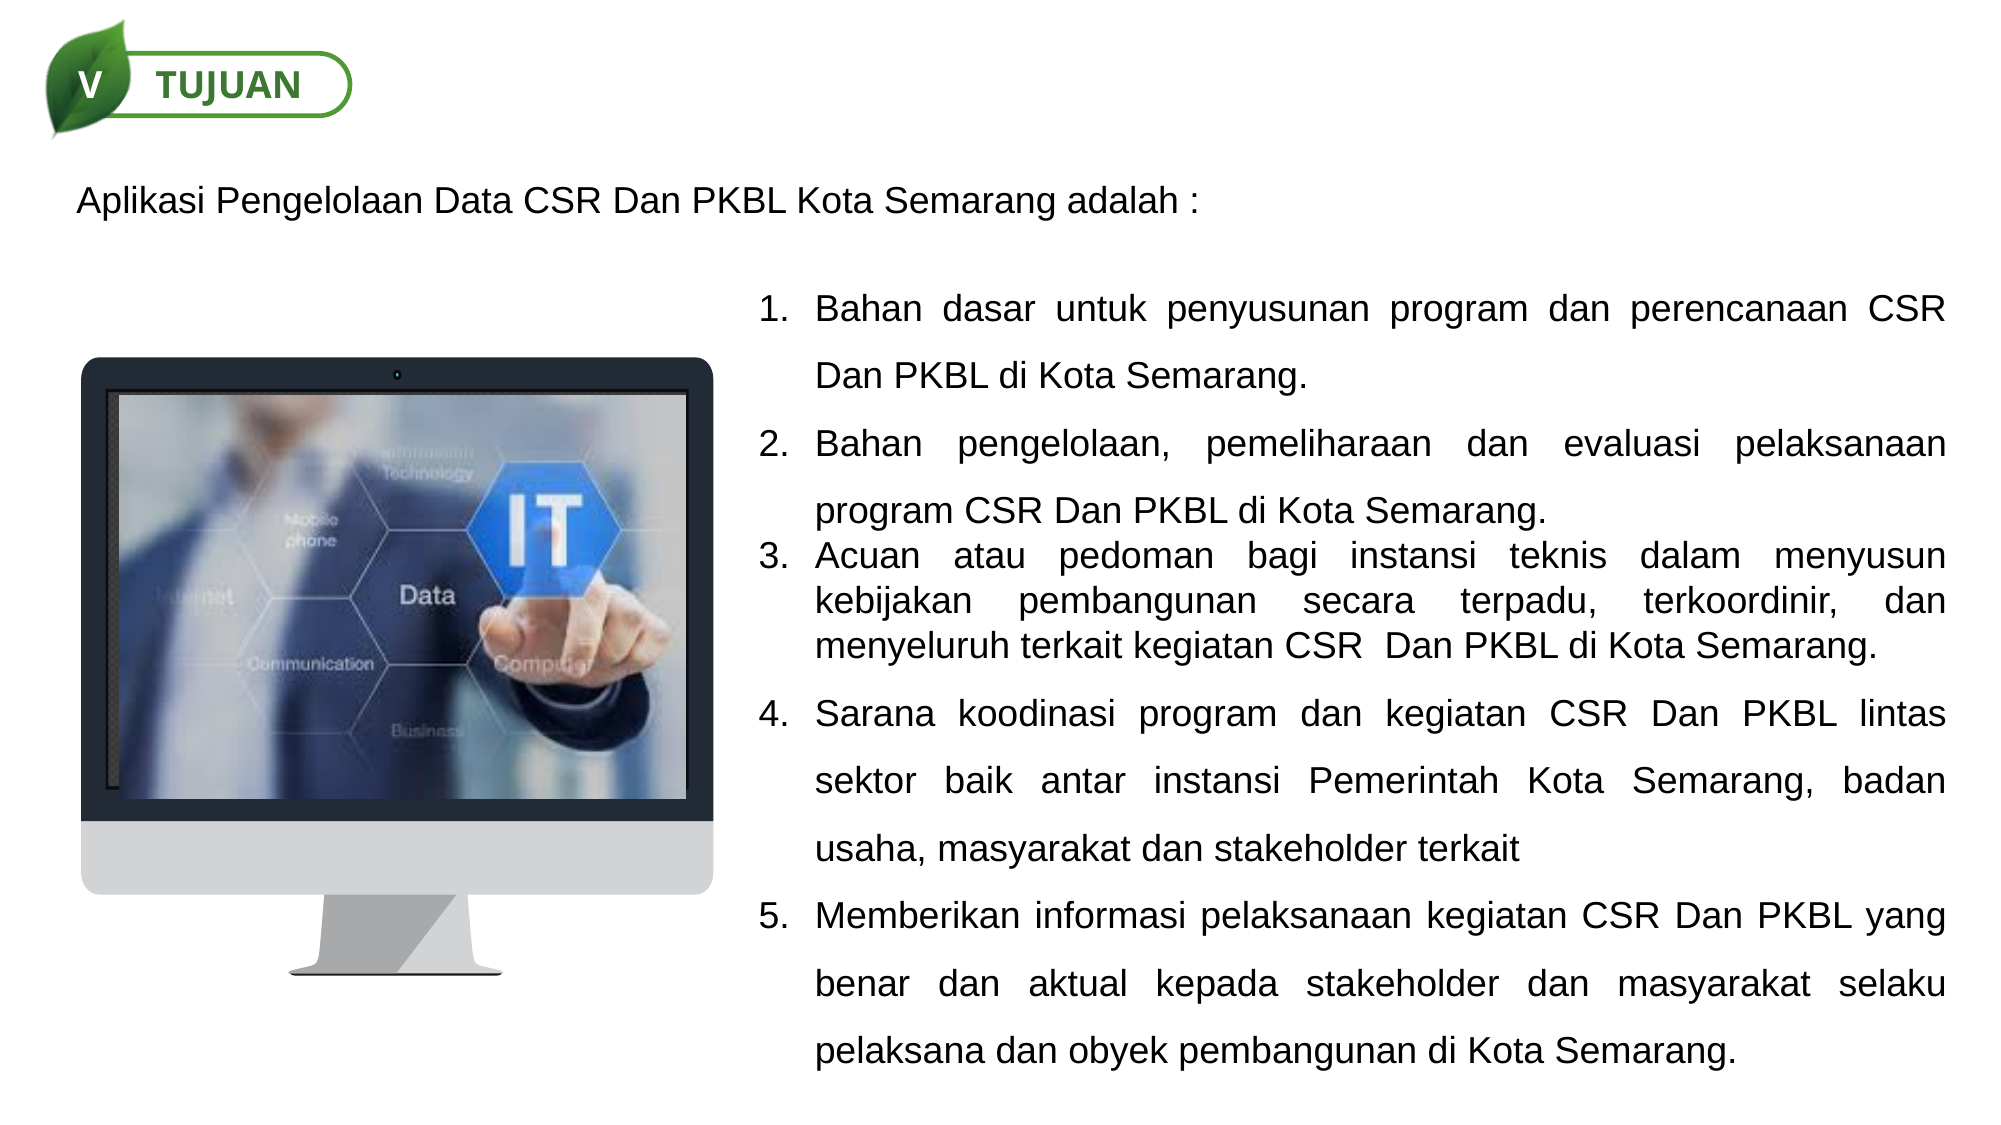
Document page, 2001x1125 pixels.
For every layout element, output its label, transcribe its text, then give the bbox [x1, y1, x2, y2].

text_box [129, 52, 352, 117]
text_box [81, 357, 714, 976]
text_box Aplikasi Pengelolaan Data CSR Dan PKBL Kota Semarang adalah : [61, 168, 1723, 229]
text_box Bahan dasar untuk penyusunan program dan perencanaan CSR Dan PKBL di Kota Semarang. Bahan pengelolaan, pemeliharaan dan evaluasi pelaksanaan program CSR Dan PKBL di Kota Semarang. Acuan atau pedoman bagi instansi teknis dalam menyusun kebijakan pembangunan secara terpadu, terkoordinir, dan menyeluruh terkait kegiatan CSR Dan PKBL di Kota Semarang. Sarana koodinasi program dan kegiatan CSR Dan PKBL lintas sektor baik antar instansi Pemerintah Kota Semarang, badan usaha, masyarakat dan stakeholder terkait Memberikan informasi pelaksanaan kegiatan CSR Dan PKBL yang benar dan aktual kepada stakeholder dan masyarakat selaku pelaksana dan obyek pembangunan di Kota Semarang. [743, 253, 1962, 1079]
picture [16, 0, 160, 160]
picture [119, 395, 686, 799]
text_box TUJUAN [140, 53, 318, 114]
